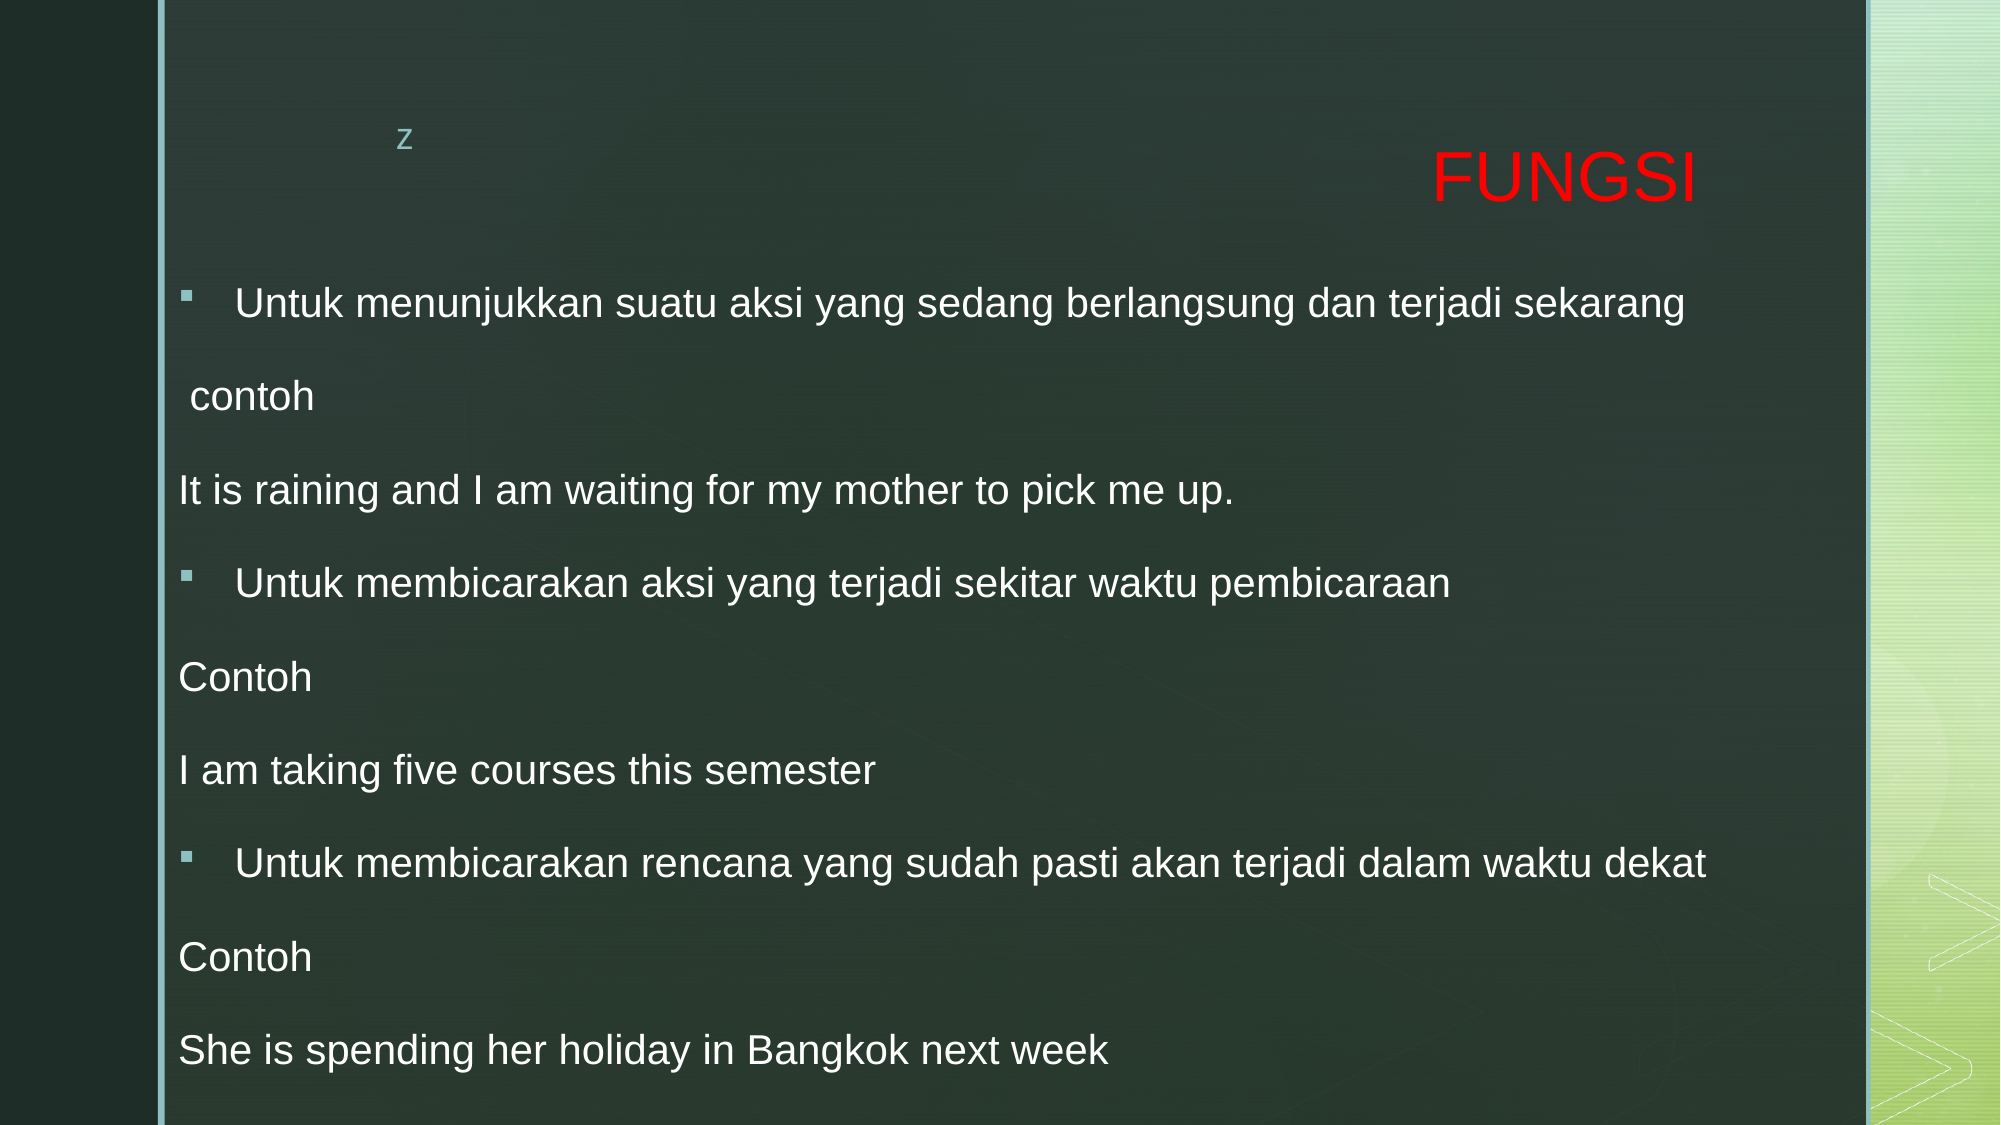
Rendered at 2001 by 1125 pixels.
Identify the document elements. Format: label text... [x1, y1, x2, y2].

picture [1871, 0, 2001, 1125]
title FUNGSI [428, 132, 1734, 213]
list Untuk menunjukkan suatu aksi yang sedang berlangsung dan terjadi sekarang contoh It is raining and I am waiting for my mother to pick me up. Untuk membicarakan aksi yang terjadi sekitar waktu pembicaraan Contoh I am taking five courses this semester Untuk membicarakan rencana yang sudah pasti akan terjadi dalam waktu dekat Contoh She is spending her holiday in Bangkok next week [163, 213, 1860, 1125]
